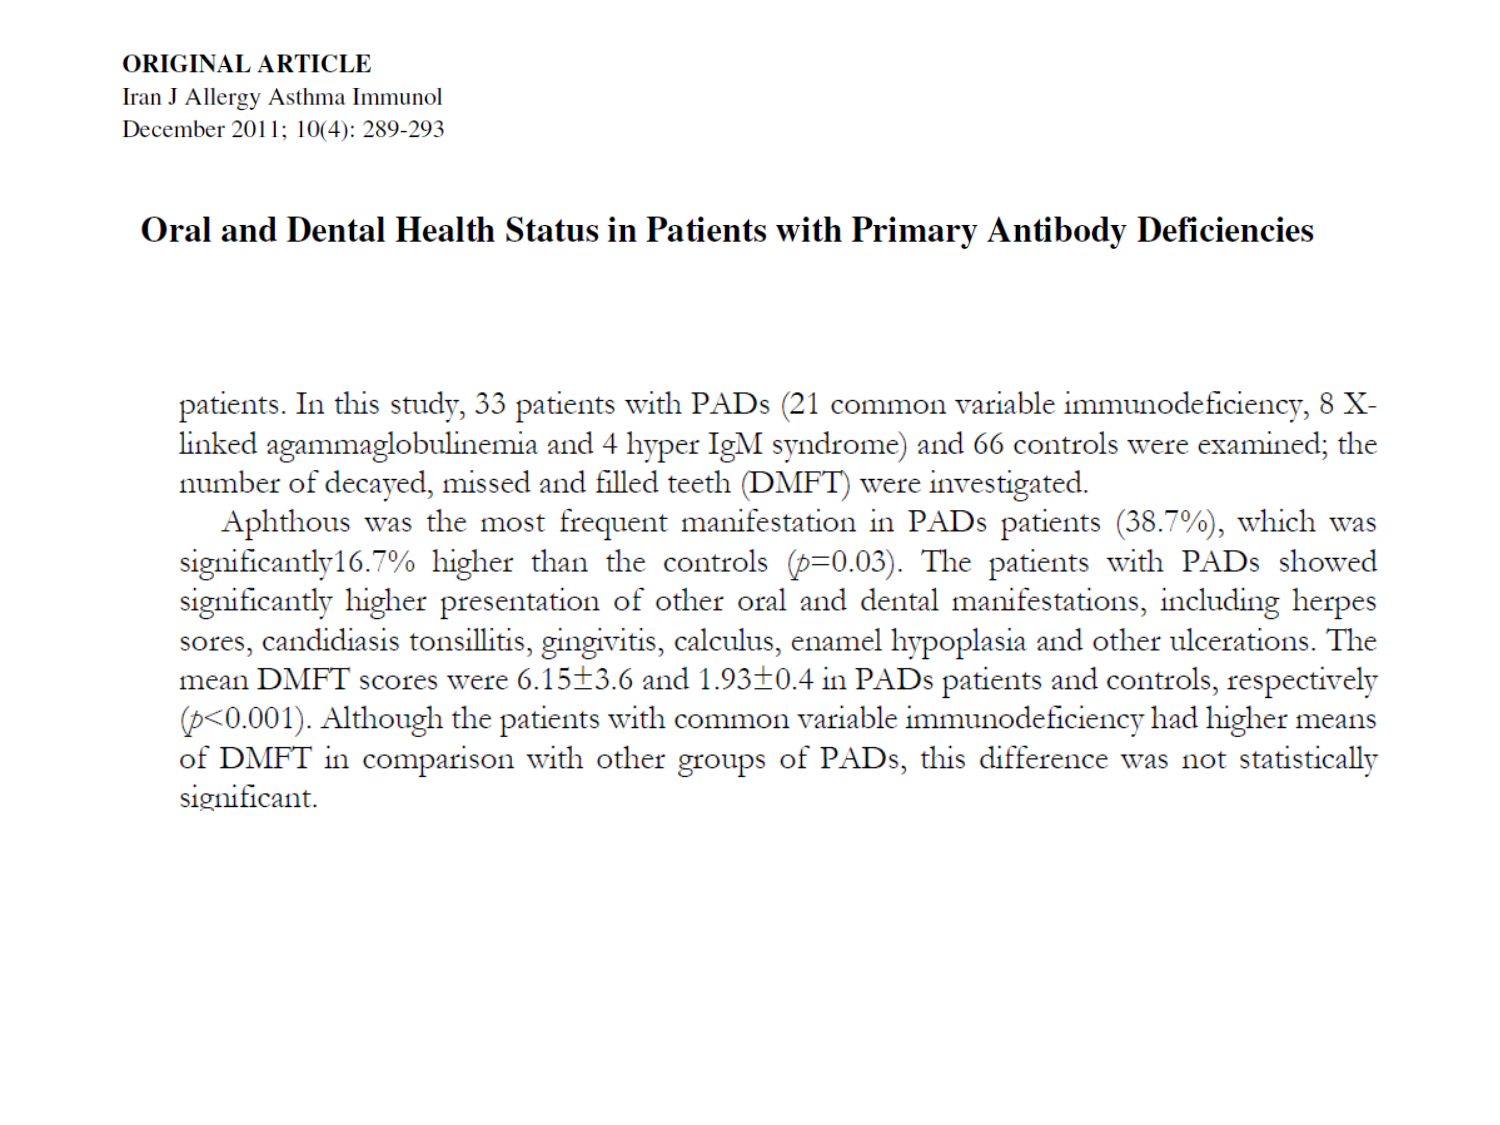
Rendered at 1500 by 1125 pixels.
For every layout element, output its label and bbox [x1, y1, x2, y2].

picture [102, 18, 1389, 271]
picture [159, 385, 1428, 811]
